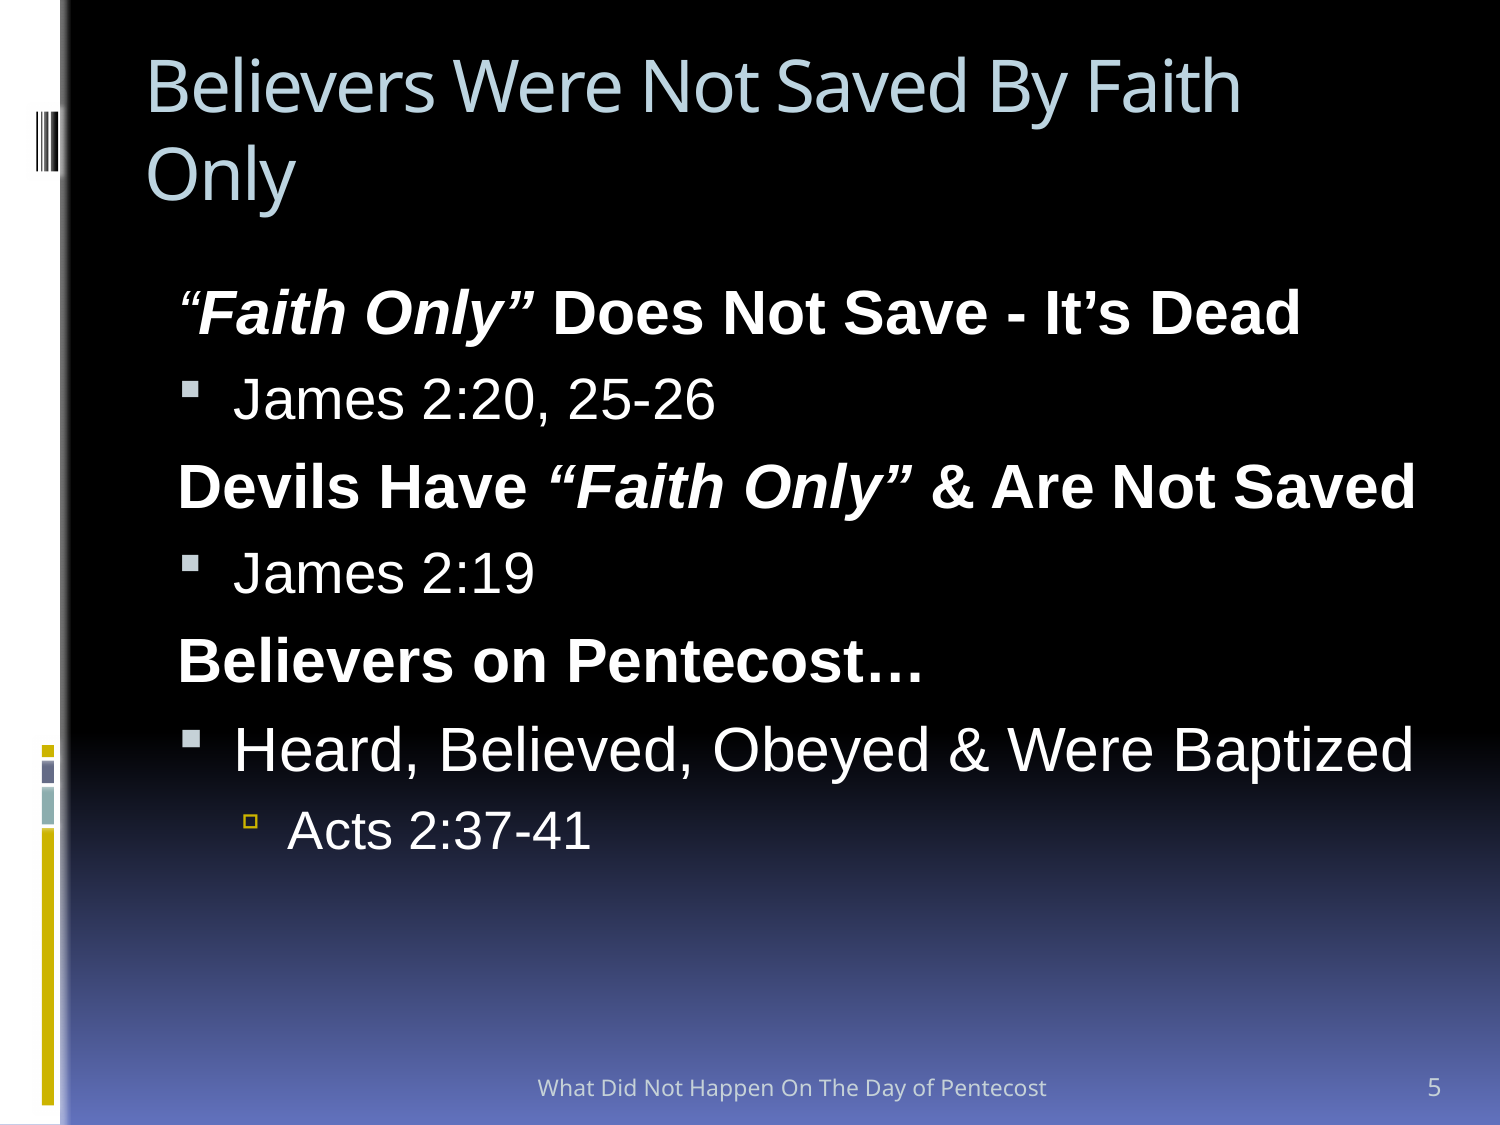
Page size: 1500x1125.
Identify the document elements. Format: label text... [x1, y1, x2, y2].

title Believers Were Not Saved By Faith Only [129, 32, 1318, 220]
slide_number 5 [1412, 1052, 1488, 1113]
list “Faith Only” Does Not Save - It’s Dead James 2:20, 25-26 Devils Have “Faith Only” & Are Not Saved James 2:19 Believers on Pentecost… Heard, Believed, Obeyed & Were Baptized Acts 2:37-41 [151, 264, 1465, 1015]
footer What Did Not Happen On The Day of Pentecost [150, 1052, 1063, 1113]
